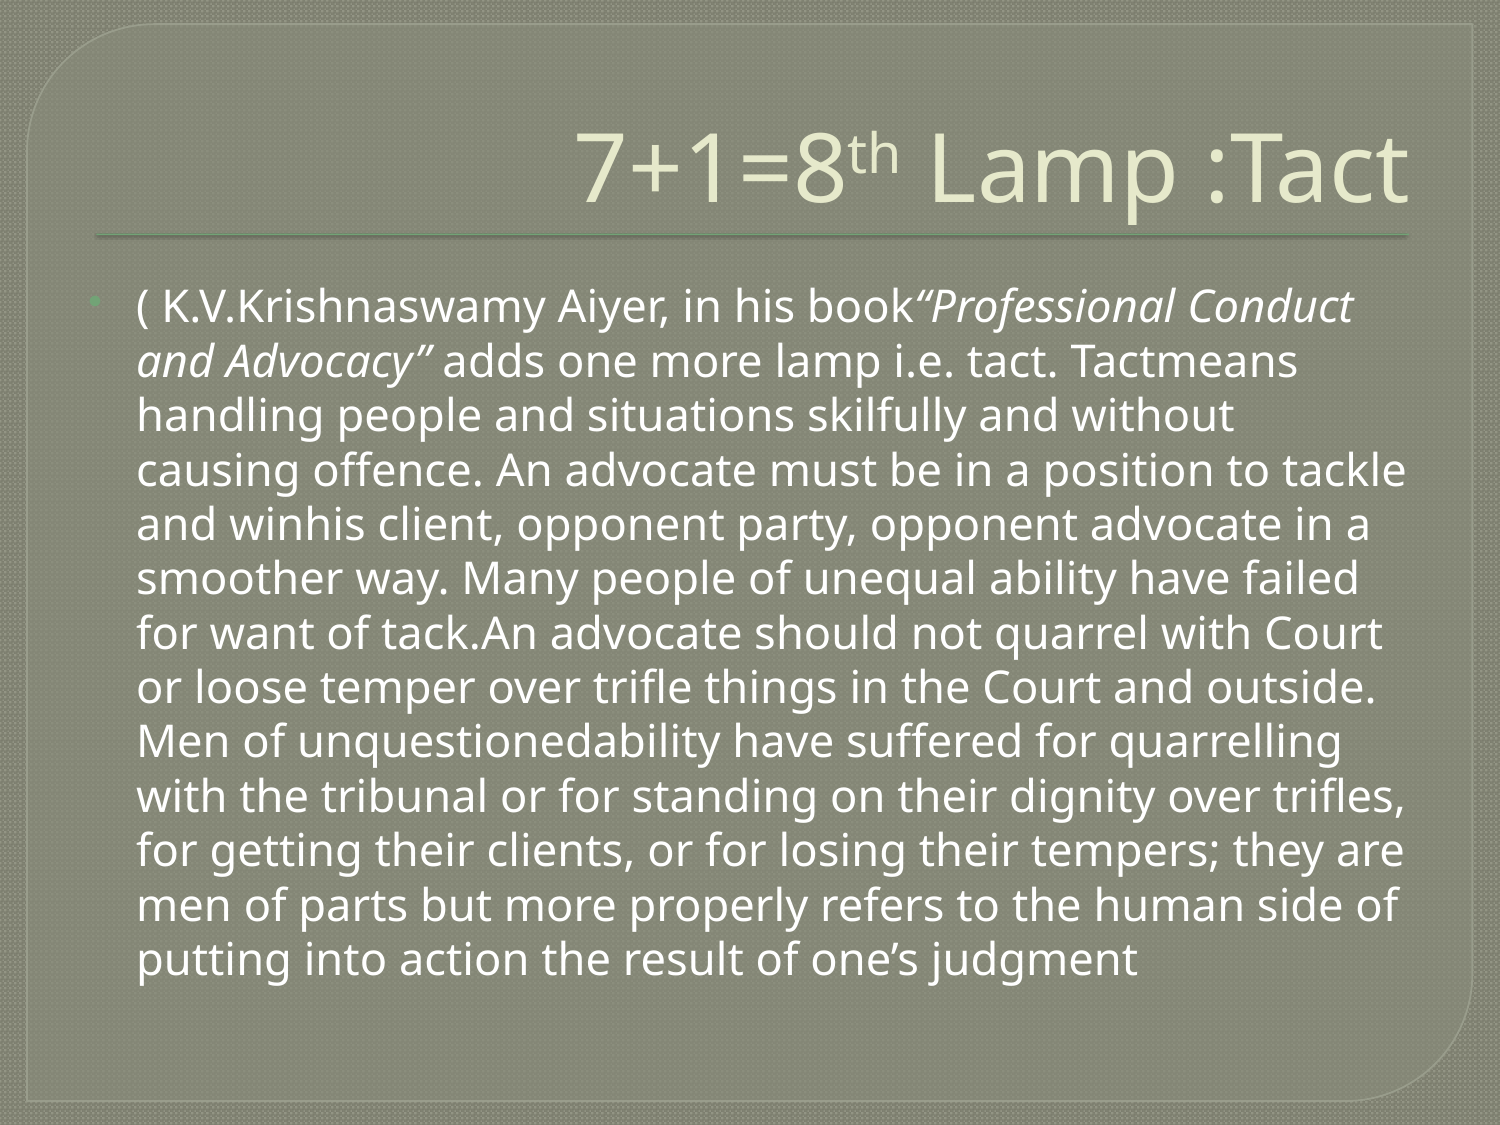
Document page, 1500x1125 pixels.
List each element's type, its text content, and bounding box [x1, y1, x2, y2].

list ( K.V.Krishnaswamy Aiyer, in his book“Professional Conduct and Advocacy” adds one more lamp i.e. tact. Tactmeans handling people and situations skilfully and without causing offence. An advocate must be in a position to tackle and winhis client, opponent party, opponent advocate in a smoother way. Many people of unequal ability have failed for want of tack.An advocate should not quarrel with Court or loose temper over trifle things in the Court and outside. Men of unquestionedability have suffered for quarrelling with the tribunal or for standing on their dignity over trifles, for getting their clients, or for losing their tempers; they are men of parts but more properly refers to the human side of putting into action the result of one’s judgment [75, 270, 1425, 1013]
title 7+1=8th Lamp :Tact [75, 41, 1425, 230]
